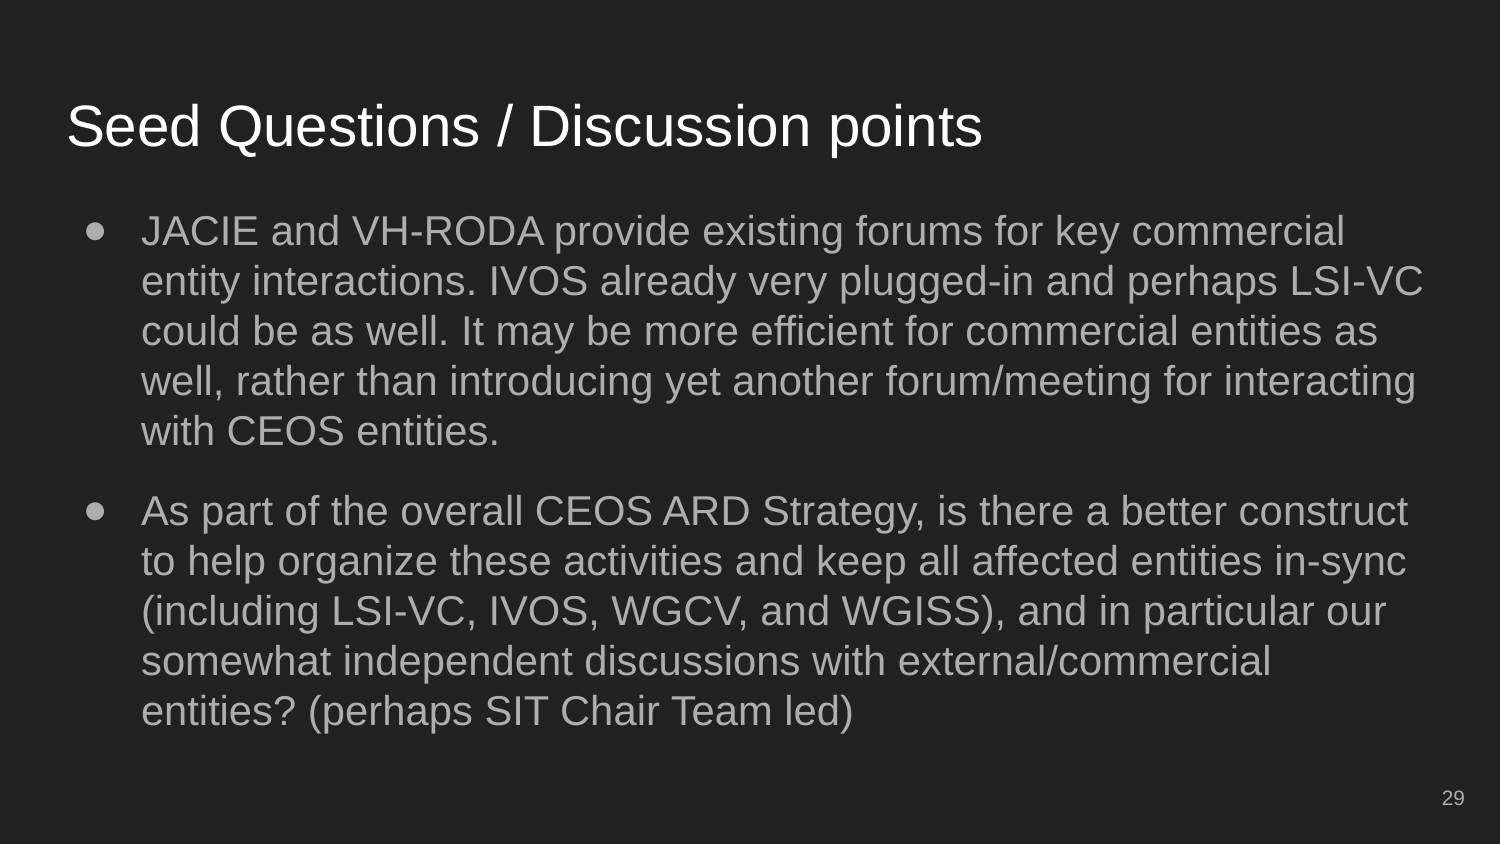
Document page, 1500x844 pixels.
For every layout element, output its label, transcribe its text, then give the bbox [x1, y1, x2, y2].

title Seed Questions / Discussion points [51, 72, 1500, 167]
list JACIE and VH-RODA provide existing forums for key commercial entity interactions. IVOS already very plugged-in and perhaps LSI-VC could be as well. It may be more efficient for commercial entities as well, rather than introducing yet another forum/meeting for interacting with CEOS entities. As part of the overall CEOS ARD Strategy, is there a better construct to help organize these activities and keep all affected entities in-sync (including LSI-VC, IVOS, WGCV, and WGISS), and in particular our somewhat independent discussions with external/commercial entities? (perhaps SIT Chair Team led) [51, 189, 1449, 750]
slide_number ‹#› [1389, 764, 1480, 830]
